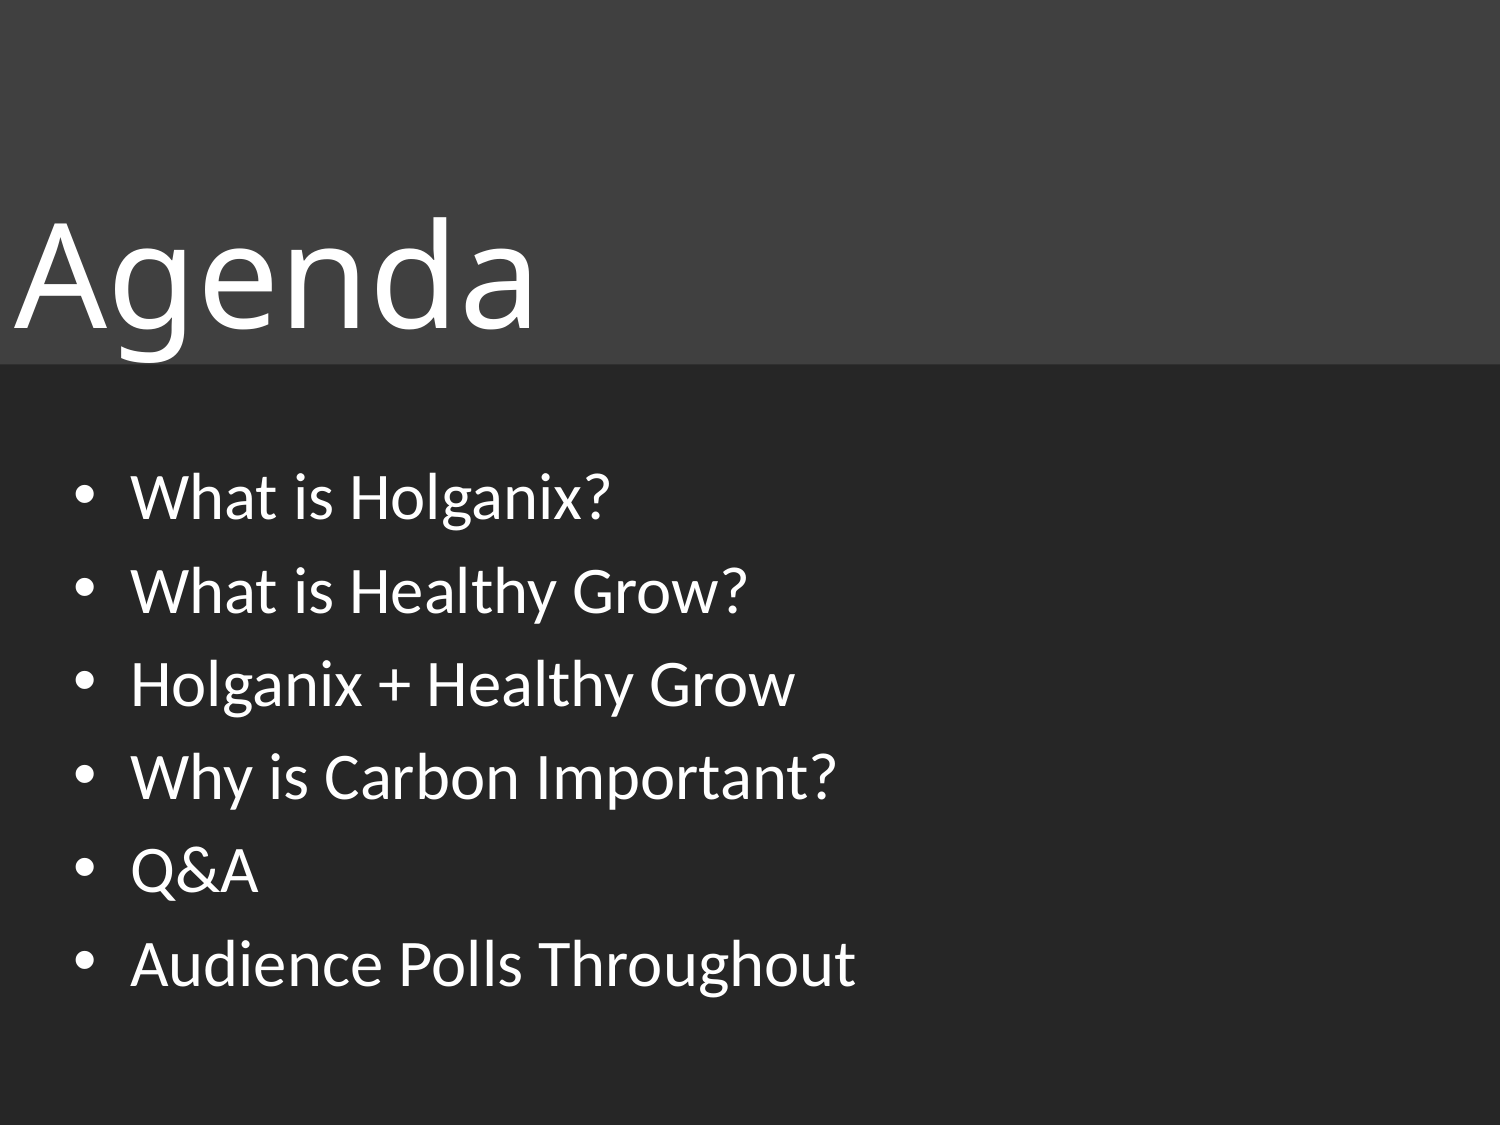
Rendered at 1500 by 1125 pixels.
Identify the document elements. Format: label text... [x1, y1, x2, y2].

text_box Agenda [0, 0, 1500, 365]
text_box What is Holganix? What is Healthy Grow? Holganix + Healthy Grow Why is Carbon Important? Q&A Audience Polls Throughout [59, 445, 1410, 1125]
